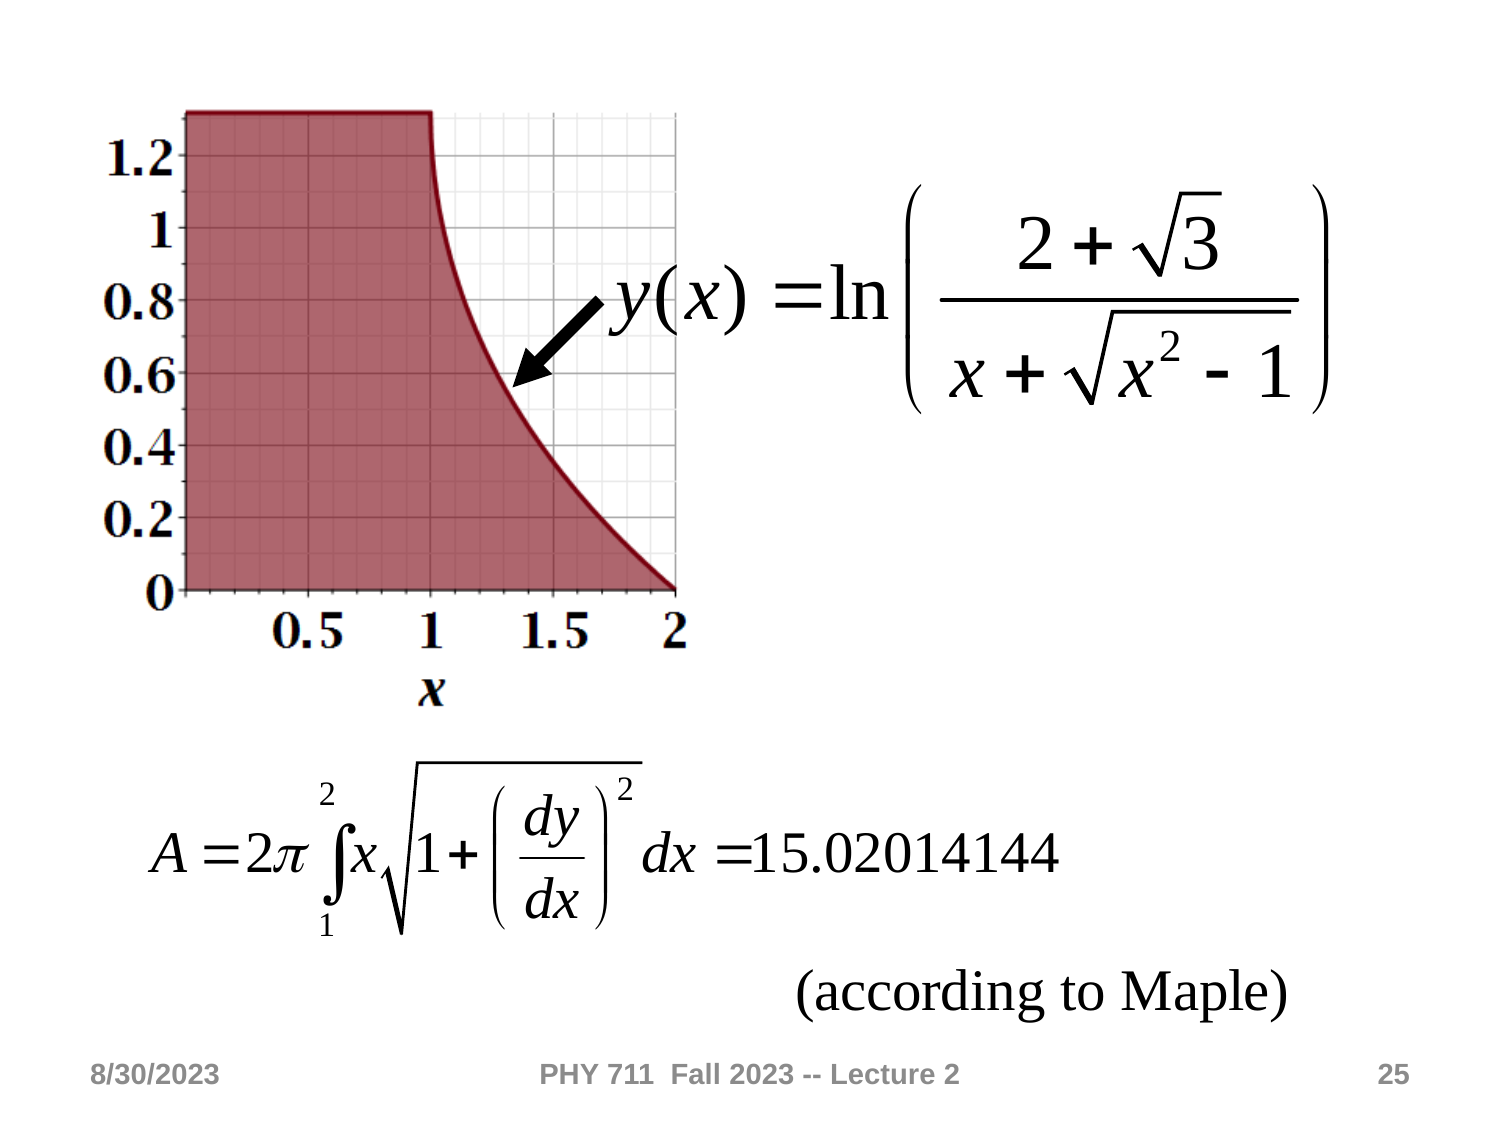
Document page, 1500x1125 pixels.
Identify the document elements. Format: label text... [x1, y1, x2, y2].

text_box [137, 749, 1302, 1036]
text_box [599, 174, 1347, 426]
slide_number 25 [1074, 1042, 1425, 1103]
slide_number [75, 1042, 425, 1103]
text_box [512, 299, 601, 388]
picture [74, 99, 701, 726]
footer PHY 711 Fall 2023 -- Lecture 2 [512, 1044, 988, 1103]
